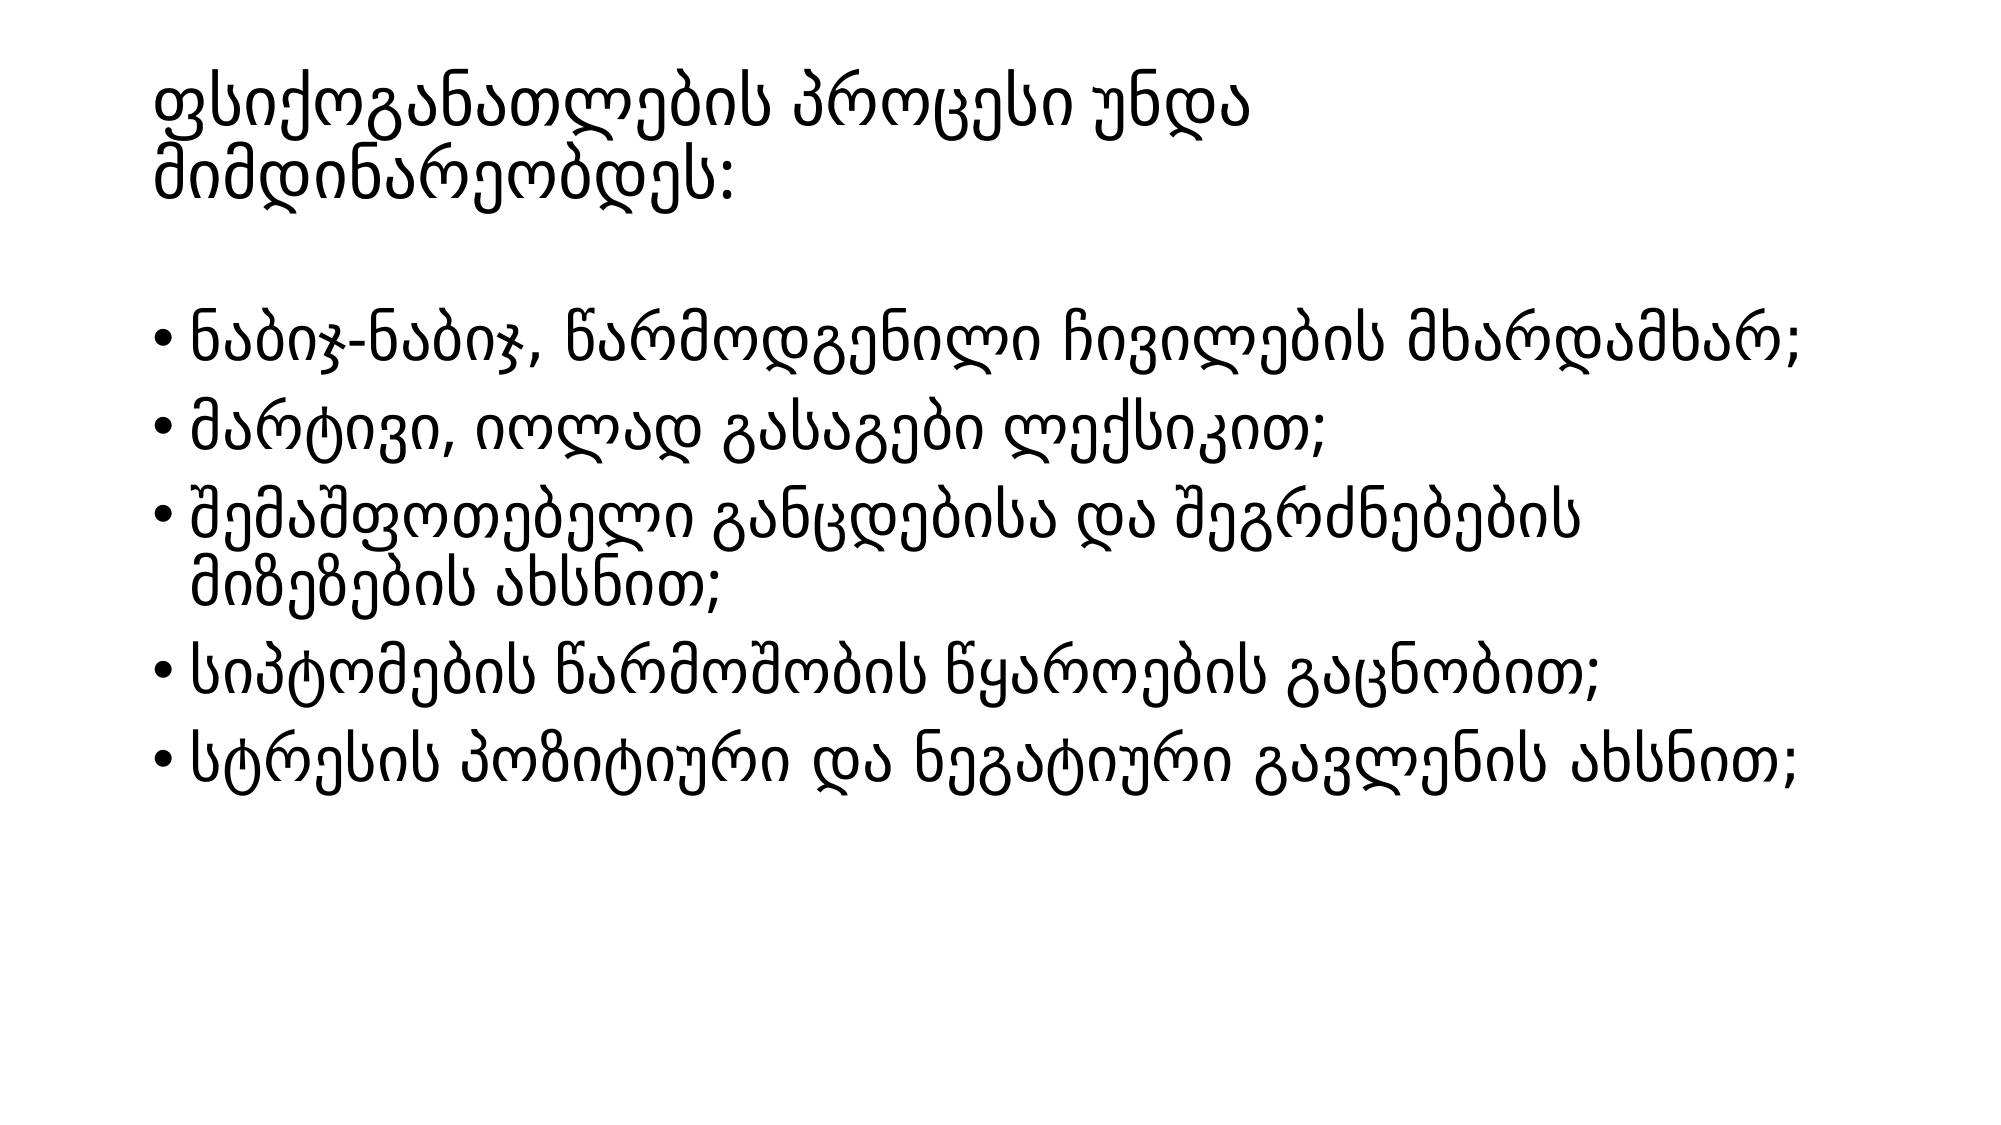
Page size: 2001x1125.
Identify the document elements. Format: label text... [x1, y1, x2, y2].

title ფსიქოგანათლების პროცესი უნდა მიმდინარეობდეს: [137, 59, 1863, 278]
list ნაბიჯ-ნაბიჯ, წარმოდგენილი ჩივილების მხარდამხარ; მარტივი, იოლად გასაგები ლექსიკით; შემაშფოთებელი განცდებისა და შეგრძნებების მიზეზების ახსნით; სიპტომების წარმოშობის წყაროების გაცნობით; სტრესის პოზიტიური და ნეგატიური გავლენის ახსნით; [137, 299, 1863, 1014]
